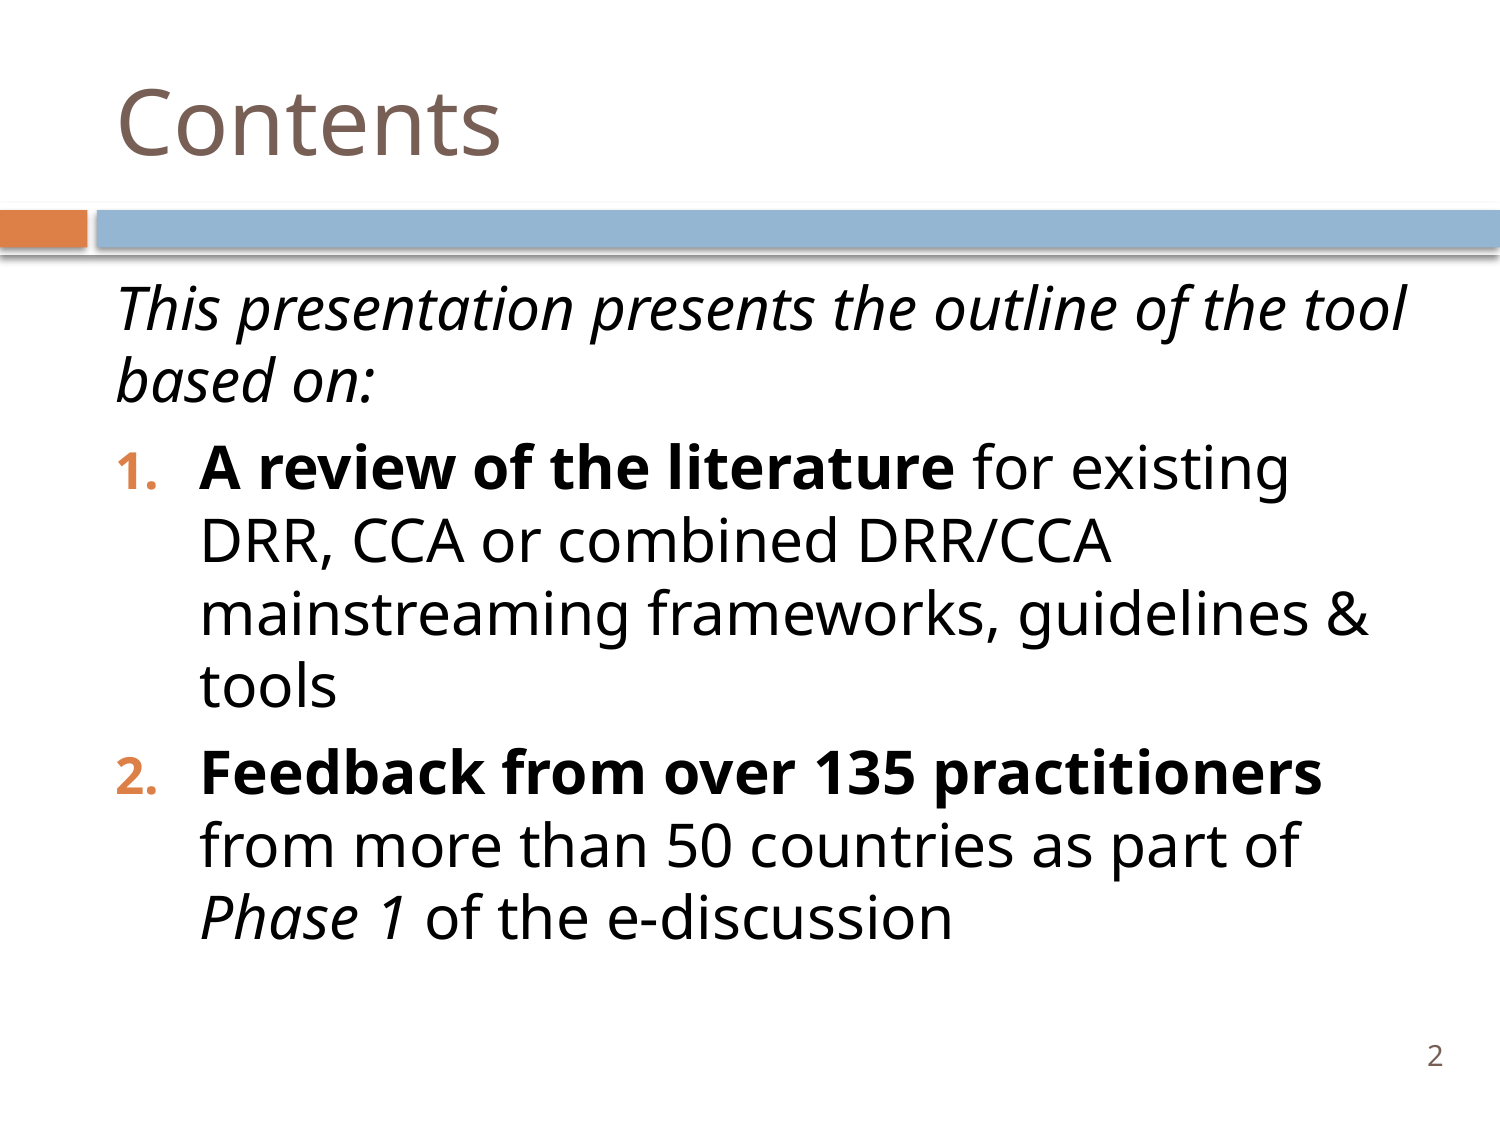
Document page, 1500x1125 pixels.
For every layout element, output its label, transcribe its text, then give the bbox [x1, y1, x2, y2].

footer 2 [99, 1024, 1459, 1085]
list This presentation presents the outline of the tool based on: A review of the literature for existing DRR, CCA or combined DRR/CCA mainstreaming frameworks, guidelines & tools Feedback from over 135 practitioners from more than 50 countries as part of Phase 1 of the e-discussion [100, 262, 1438, 1024]
title Contents [100, 37, 1438, 200]
